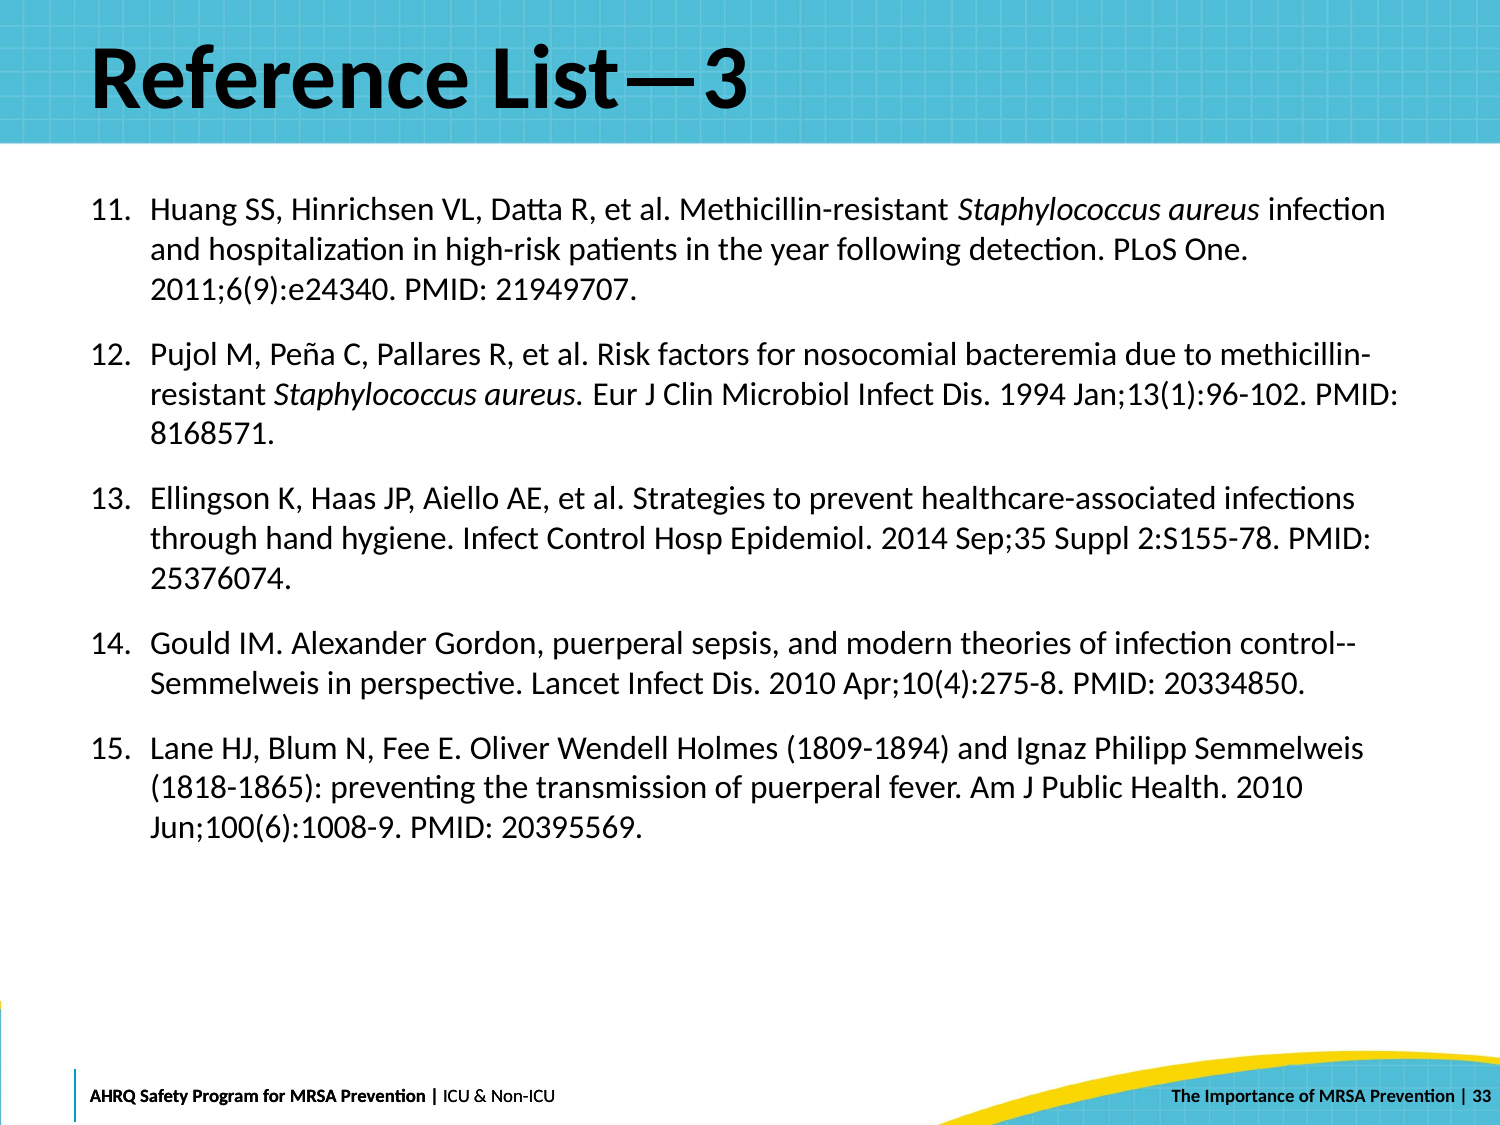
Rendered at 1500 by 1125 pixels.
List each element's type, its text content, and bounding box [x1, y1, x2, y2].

list Huang SS, Hinrichsen VL, Datta R, et al. Methicillin-resistant Staphylococcus aureus infection and hospitalization in high-risk patients in the year following detection. PLoS One. 2011;6(9):e24340. PMID: 21949707. Pujol M, Peña C, Pallares R, et al. Risk factors for nosocomial bacteremia due to methicillin-resistant Staphylococcus aureus. Eur J Clin Microbiol Infect Dis. 1994 Jan;13(1):96-102. PMID: 8168571. Ellingson K, Haas JP, Aiello AE, et al. Strategies to prevent healthcare-associated infections through hand hygiene. Infect Control Hosp Epidemiol. 2014 Sep;35 Suppl 2:S155-78. PMID: 25376074. Gould IM. Alexander Gordon, puerperal sepsis, and modern theories of infection control--Semmelweis in perspective. Lancet Infect Dis. 2010 Apr;10(4):275-8. PMID: 20334850. Lane HJ, Blum N, Fee E. Oliver Wendell Holmes (1809-1894) and Ignaz Philipp Semmelweis (1818-1865): preventing the transmission of puerperal fever. Am J Public Health. 2010 Jun;100(6):1008-9. PMID: 20395569. [75, 179, 1425, 1035]
slide_number | 33 [1455, 1065, 1500, 1125]
picture [0, 0, 1500, 1125]
title Reference List—3 [75, 0, 1425, 150]
